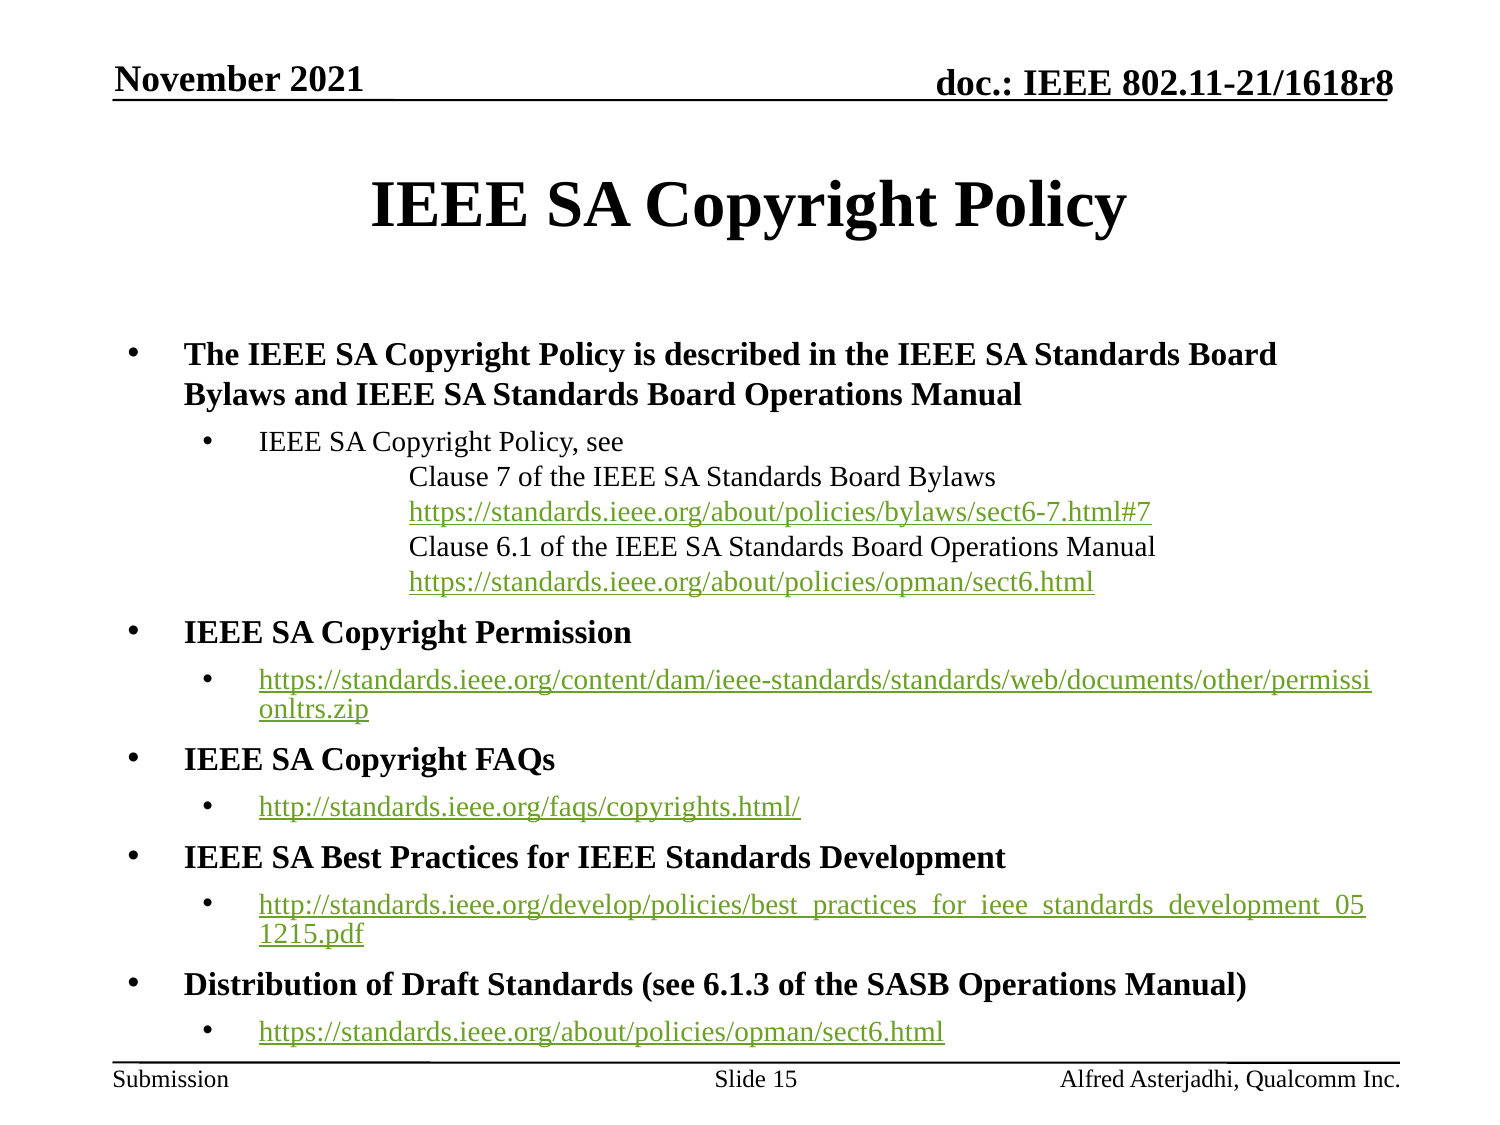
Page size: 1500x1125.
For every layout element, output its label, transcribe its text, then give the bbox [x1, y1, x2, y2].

title IEEE SA Copyright Policy [112, 112, 1388, 288]
slide_number Slide 15 [712, 1061, 800, 1123]
footer Alfred Asterjadhi, Qualcomm Inc. [878, 1061, 1402, 1093]
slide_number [114, 54, 423, 100]
list The IEEE SA Copyright Policy is described in the IEEE SA Standards Board Bylaws and IEEE SA Standards Board Operations Manual IEEE SA Copyright Policy, see Clause 7 of the IEEE SA Standards Board Bylaws https://standards.ieee.org/about/policies/bylaws/sect6-7.html#7 Clause 6.1 of the IEEE SA Standards Board Operations Manual https://standards.ieee.org/about/policies/opman/sect6.html IEEE SA Copyright Permission https://standards.ieee.org/content/dam/ieee-standards/standards/web/documents/other/permissionltrs.zip IEEE SA Copyright FAQs http://standards.ieee.org/faqs/copyrights.html/ IEEE SA Best Practices for IEEE Standards Development http://standards.ieee.org/develop/policies/best_practices_for_ieee_standards_development_051215.pdf Distribution of Draft Standards (see 6.1.3 of the SASB Operations Manual) https://standards.ieee.org/about/policies/opman/sect6.html [112, 324, 1388, 1063]
